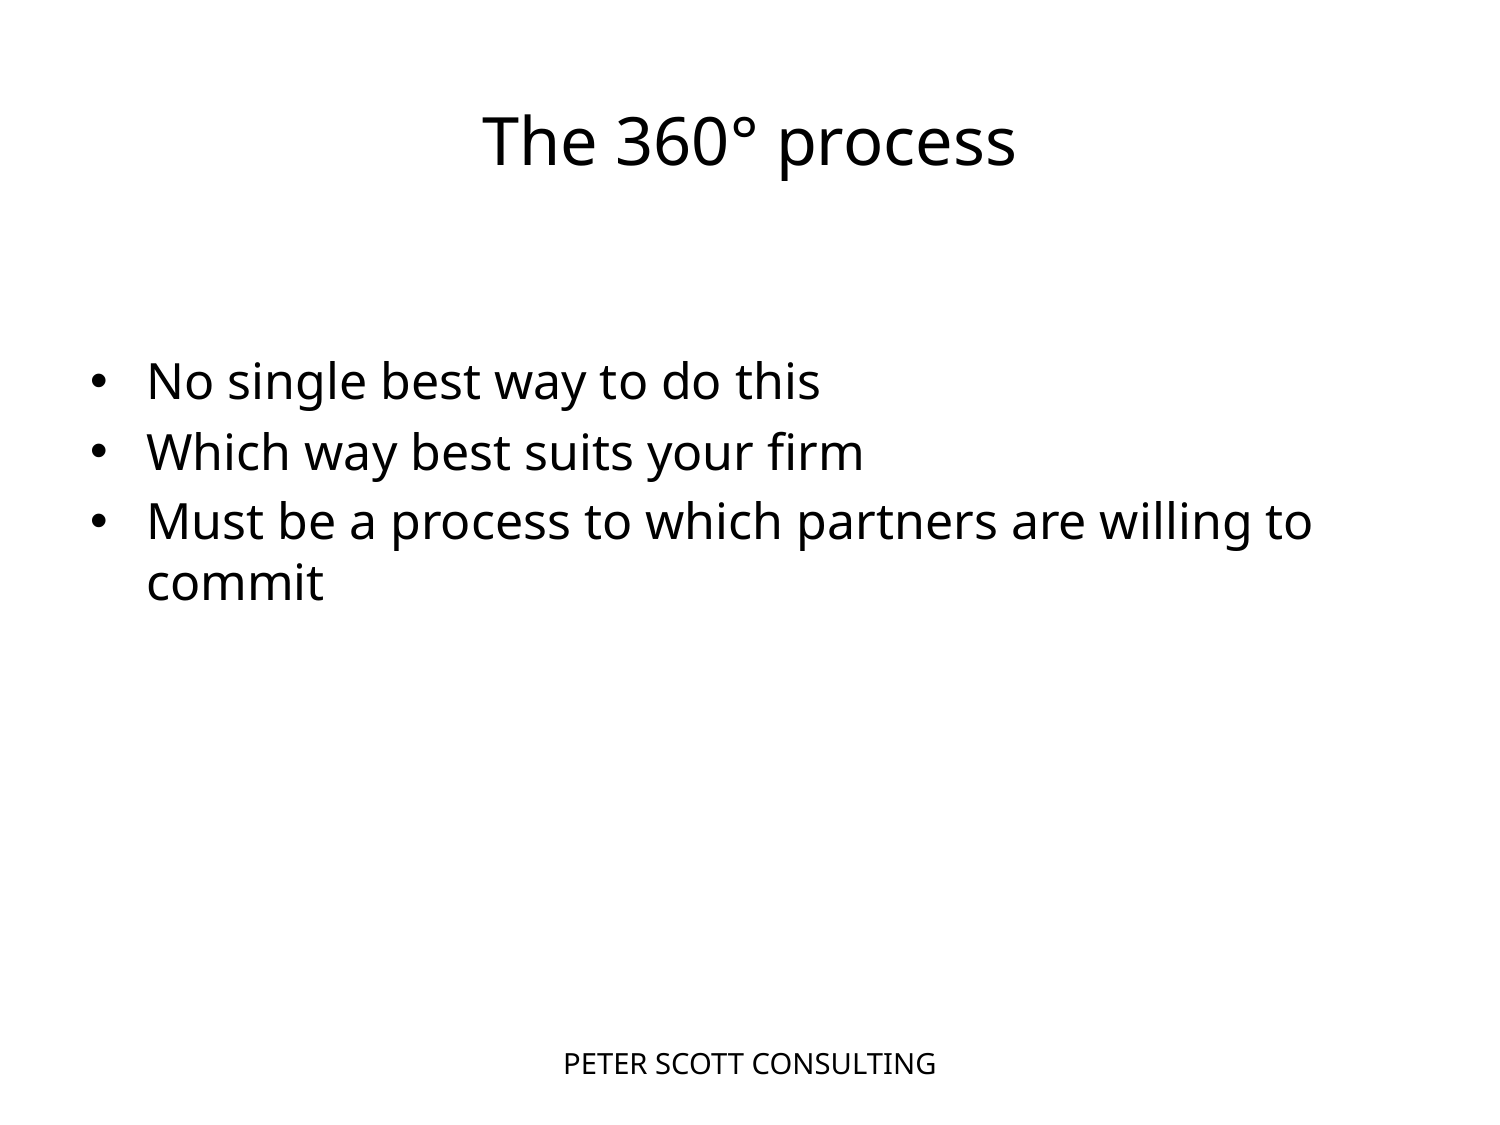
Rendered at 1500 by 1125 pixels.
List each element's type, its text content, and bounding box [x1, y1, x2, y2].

list No single best way to do this Which way best suits your firm Must be a process to which partners are willing to commit [75, 262, 1425, 1005]
text_box PETER SCOTT CONSULTING [512, 1024, 988, 1088]
title The 360° process [75, 45, 1425, 233]
